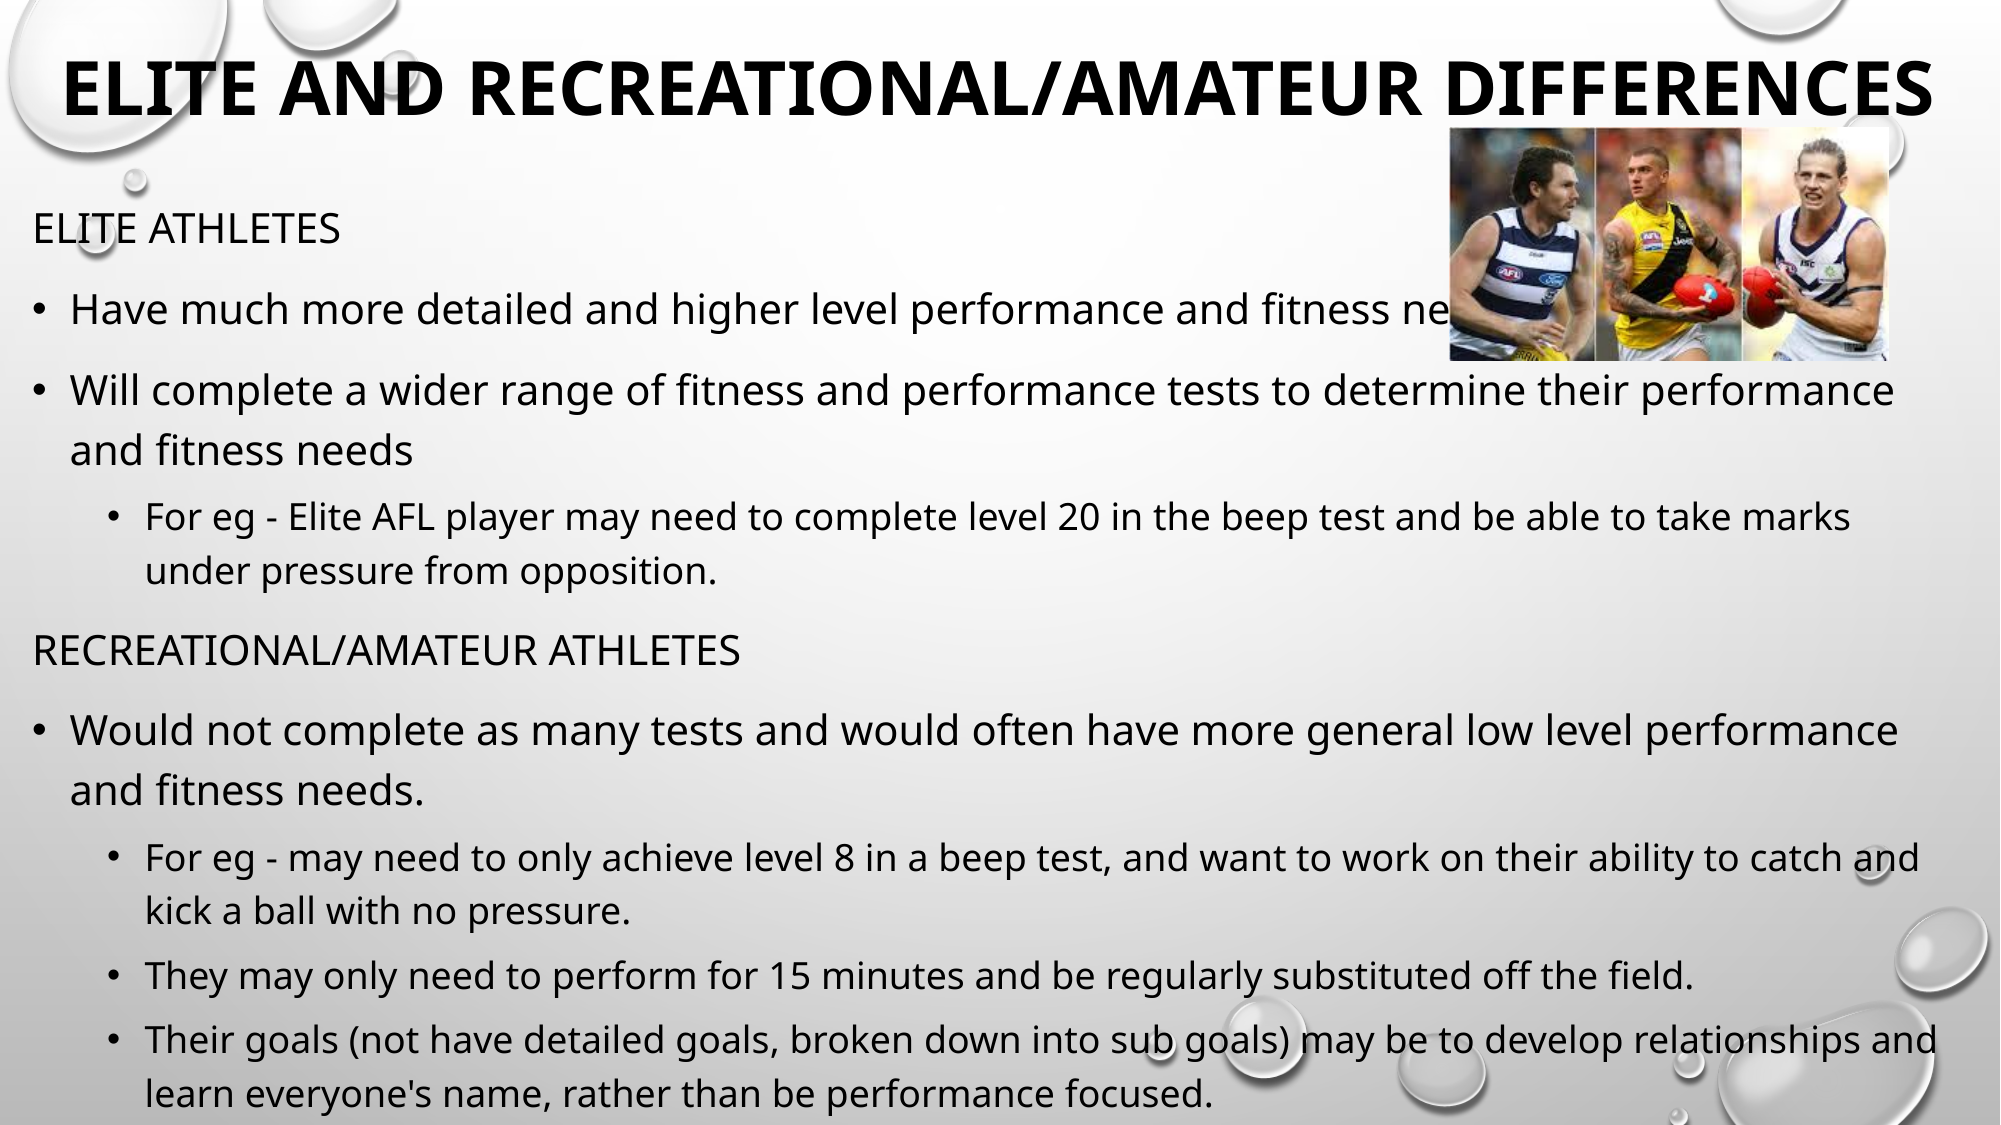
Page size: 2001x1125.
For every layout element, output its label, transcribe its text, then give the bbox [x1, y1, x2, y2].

list ELITE ATHLETES Have much more detailed and higher level performance and fitness needs. Will complete a wider range of fitness and performance tests to determine their performance and fitness needs For eg - Elite AFL player may need to complete level 20 in the beep test and be able to take marks under pressure from opposition. RECREATIONAL/AMATEUR ATHLETES Would not complete as many tests and would often have more general low level performance and fitness needs. For eg - may need to only achieve level 8 in a beep test, and want to work on their ability to catch and kick a ball with no pressure. They may only need to perform for 15 minutes and be regularly substituted off the field. Their goals (not have detailed goals, broken down into sub goals) may be to develop relationships and learn everyone's name, rather than be performance focused. [17, 184, 1981, 1110]
title Elite and recreational/amateur differences [17, 17, 1981, 166]
picture [0, 0, 2000, 1125]
